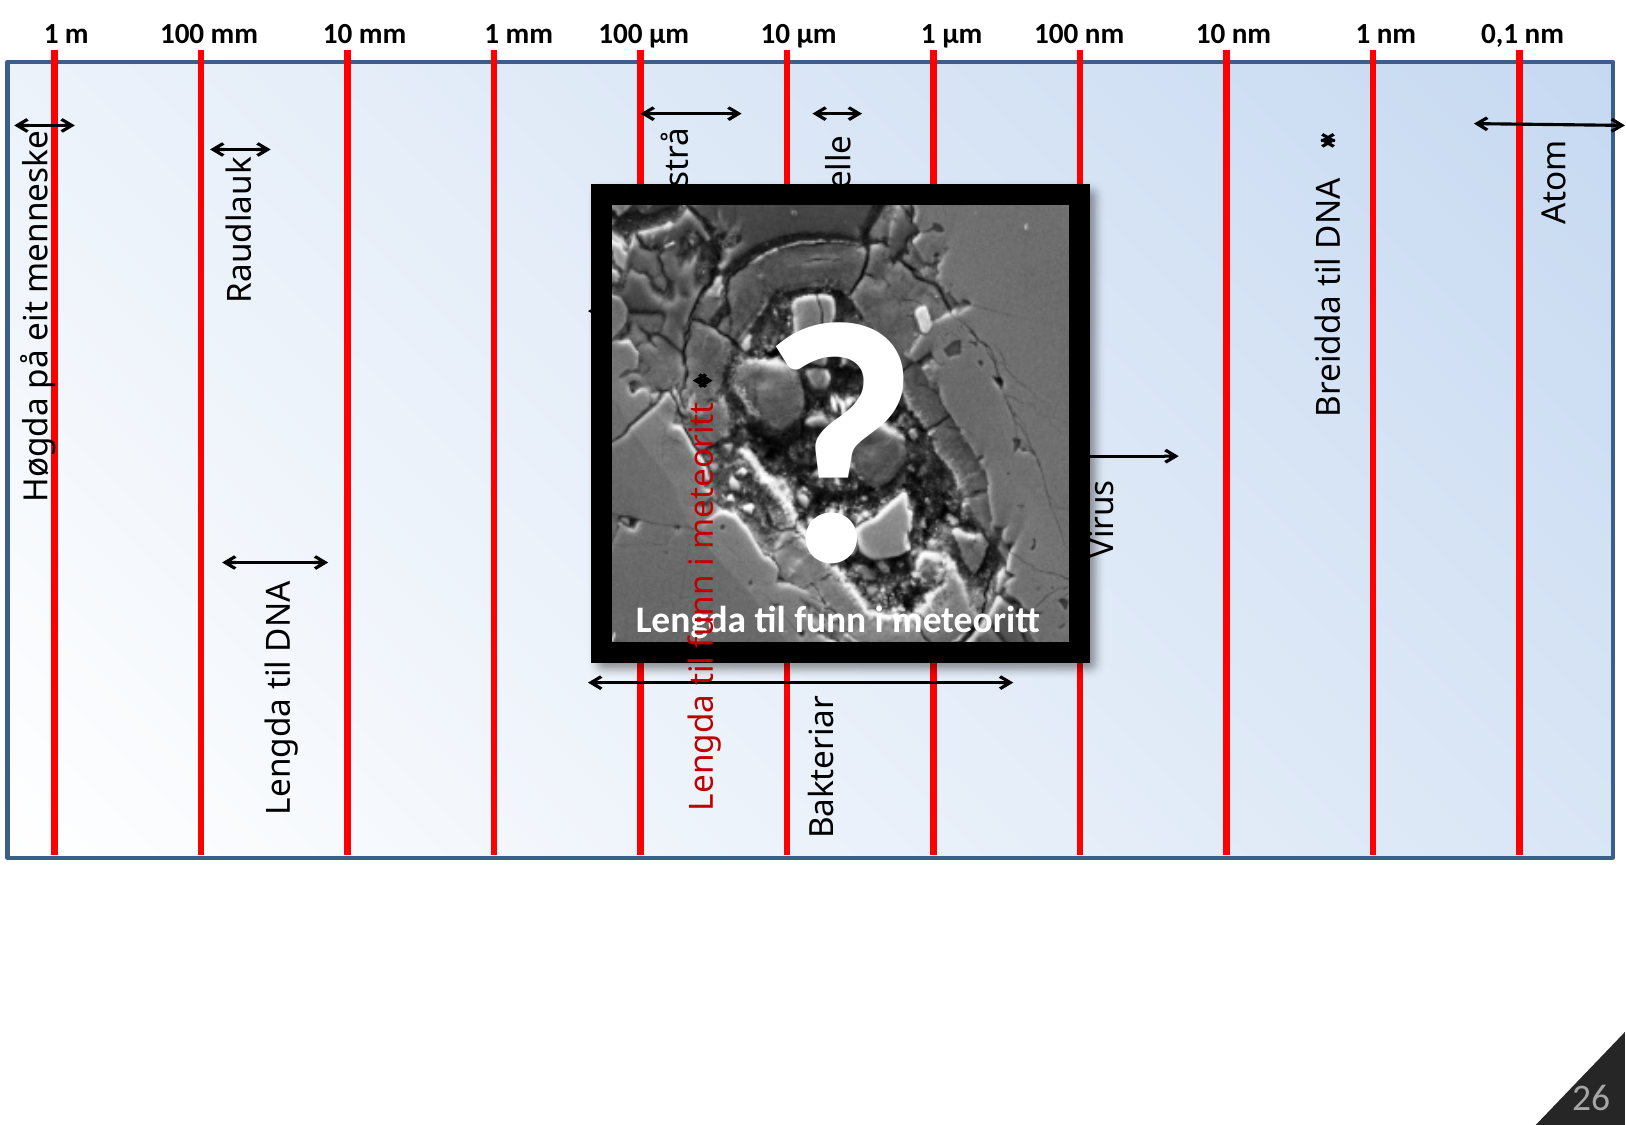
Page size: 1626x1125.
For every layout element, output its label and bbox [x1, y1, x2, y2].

text_box [0, 6, 1613, 858]
text_box [587, 676, 1014, 858]
text_box [221, 562, 329, 834]
text_box [809, 113, 866, 203]
text_box [6, 117, 76, 516]
text_box [587, 309, 660, 658]
picture [611, 204, 1070, 643]
text_box [640, 101, 742, 203]
text_box [671, 380, 728, 831]
text_box [1074, 455, 1179, 576]
text_box [1473, 123, 1625, 241]
text_box [1298, 140, 1355, 444]
